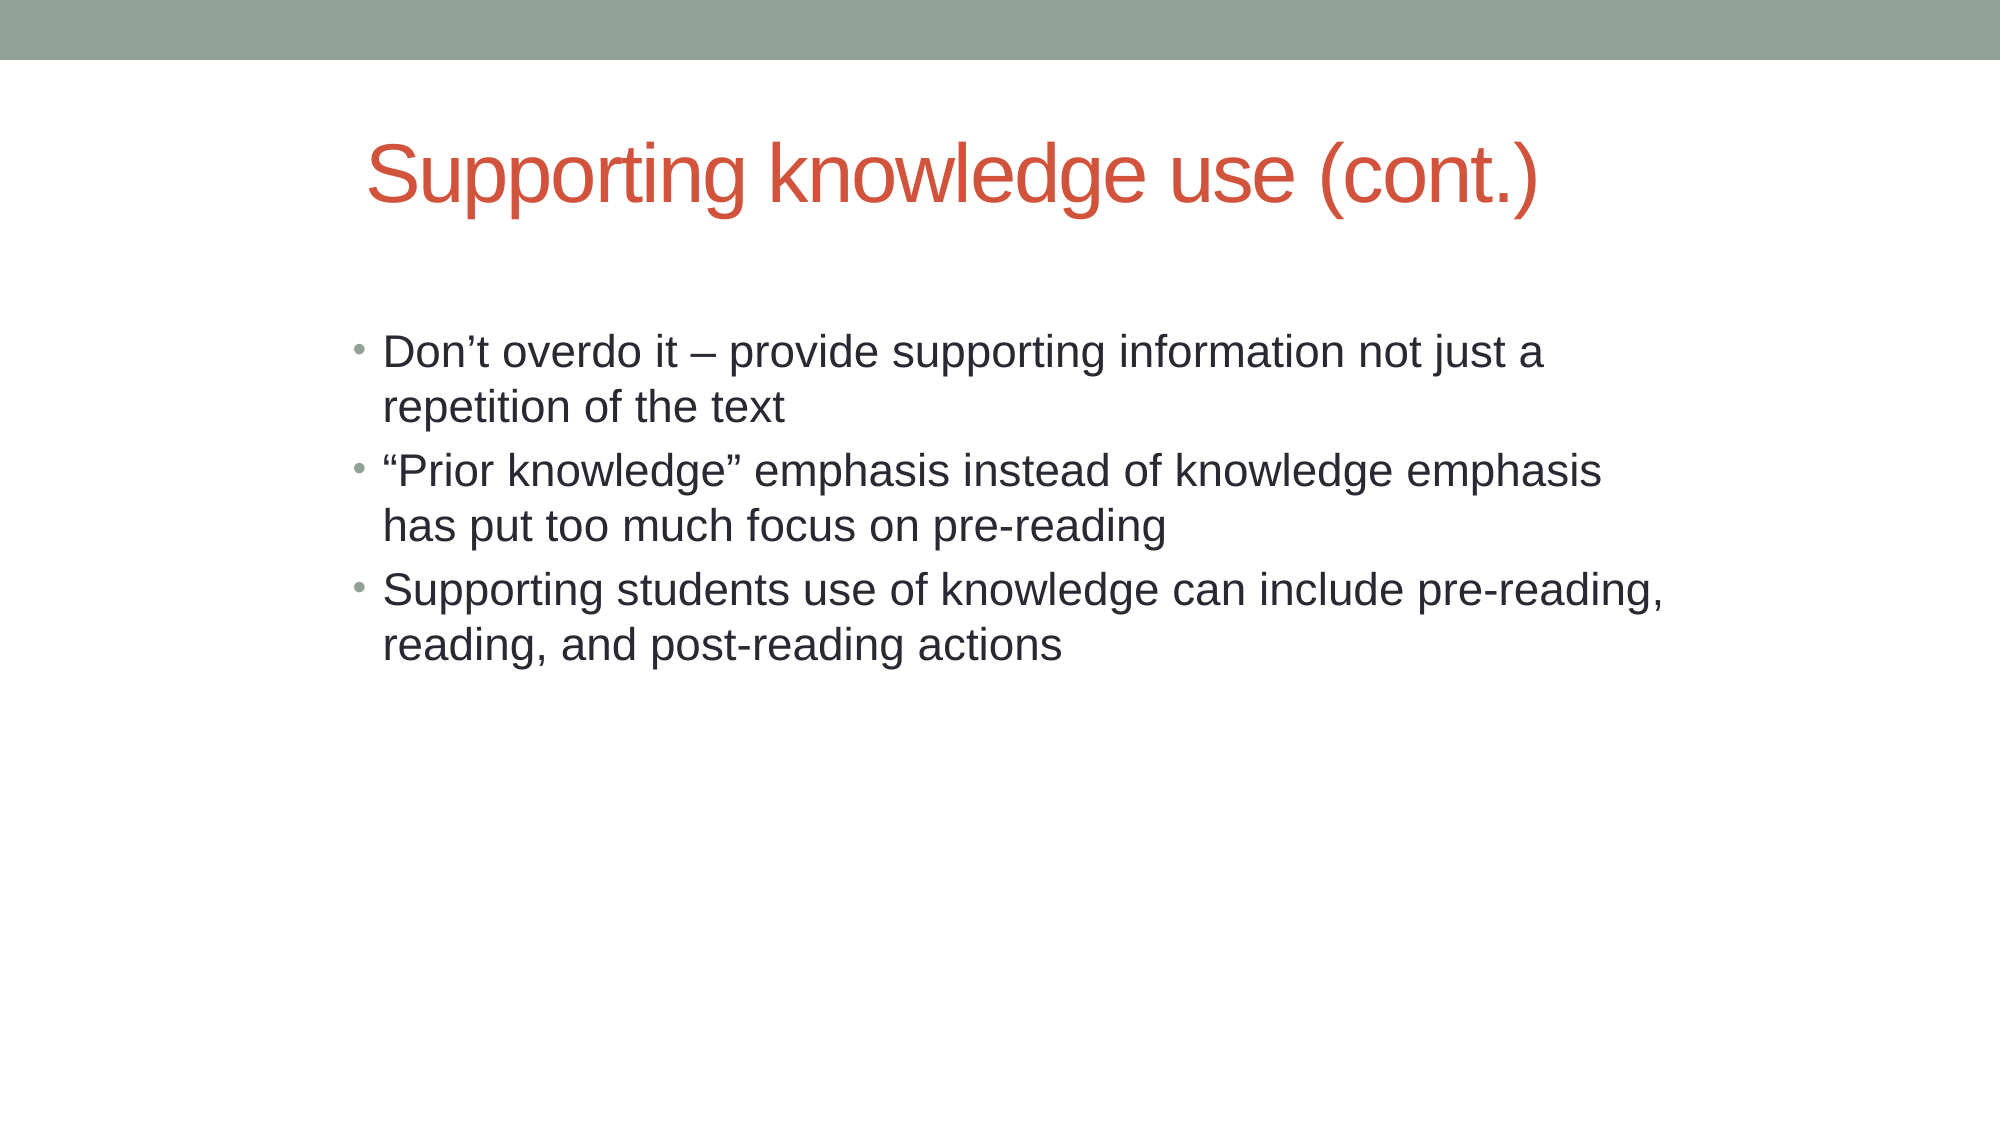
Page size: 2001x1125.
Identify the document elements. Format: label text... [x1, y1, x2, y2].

title Supporting knowledge use (cont.) [350, 87, 1700, 250]
list Don’t overdo it – provide supporting information not just a repetition of the text “Prior knowledge” emphasis instead of knowledge emphasis has put too much focus on pre-reading Supporting students use of knowledge can include pre-reading, reading, and post-reading actions [337, 249, 1688, 1000]
